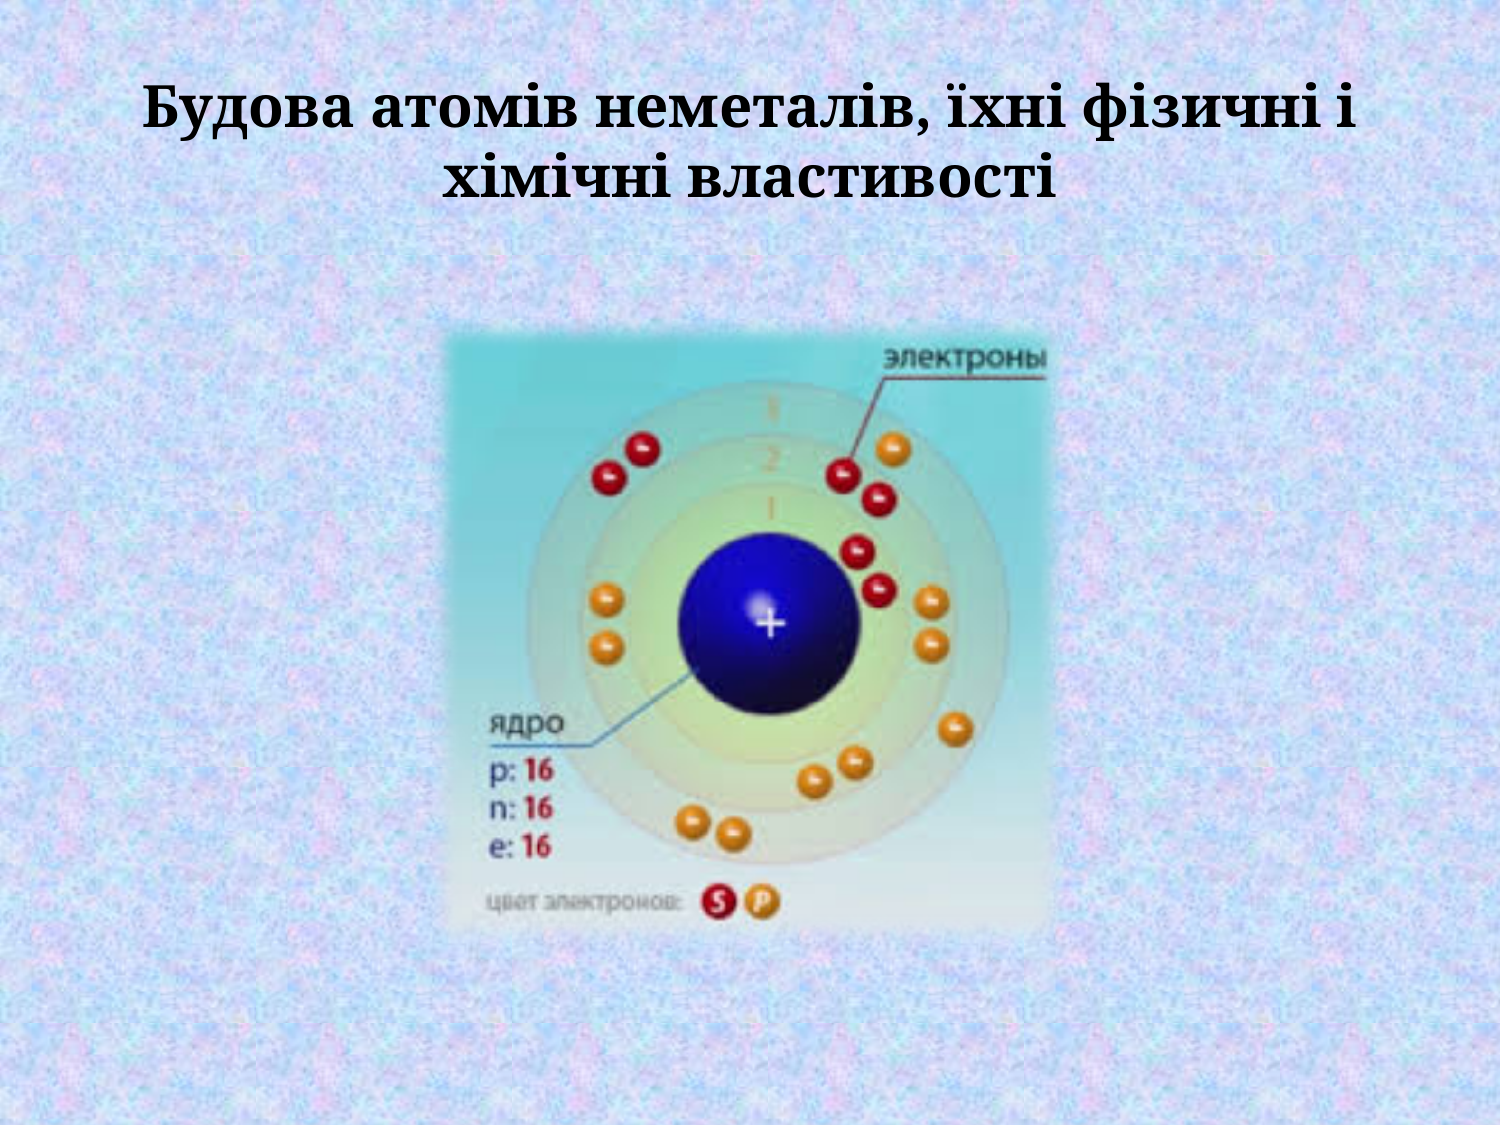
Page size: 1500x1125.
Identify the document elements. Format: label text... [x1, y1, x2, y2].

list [426, 314, 1070, 949]
title Будова атомів неметалів, їхні фізичні і хімічні властивості [75, 45, 1425, 233]
picture [0, 0, 1500, 1125]
